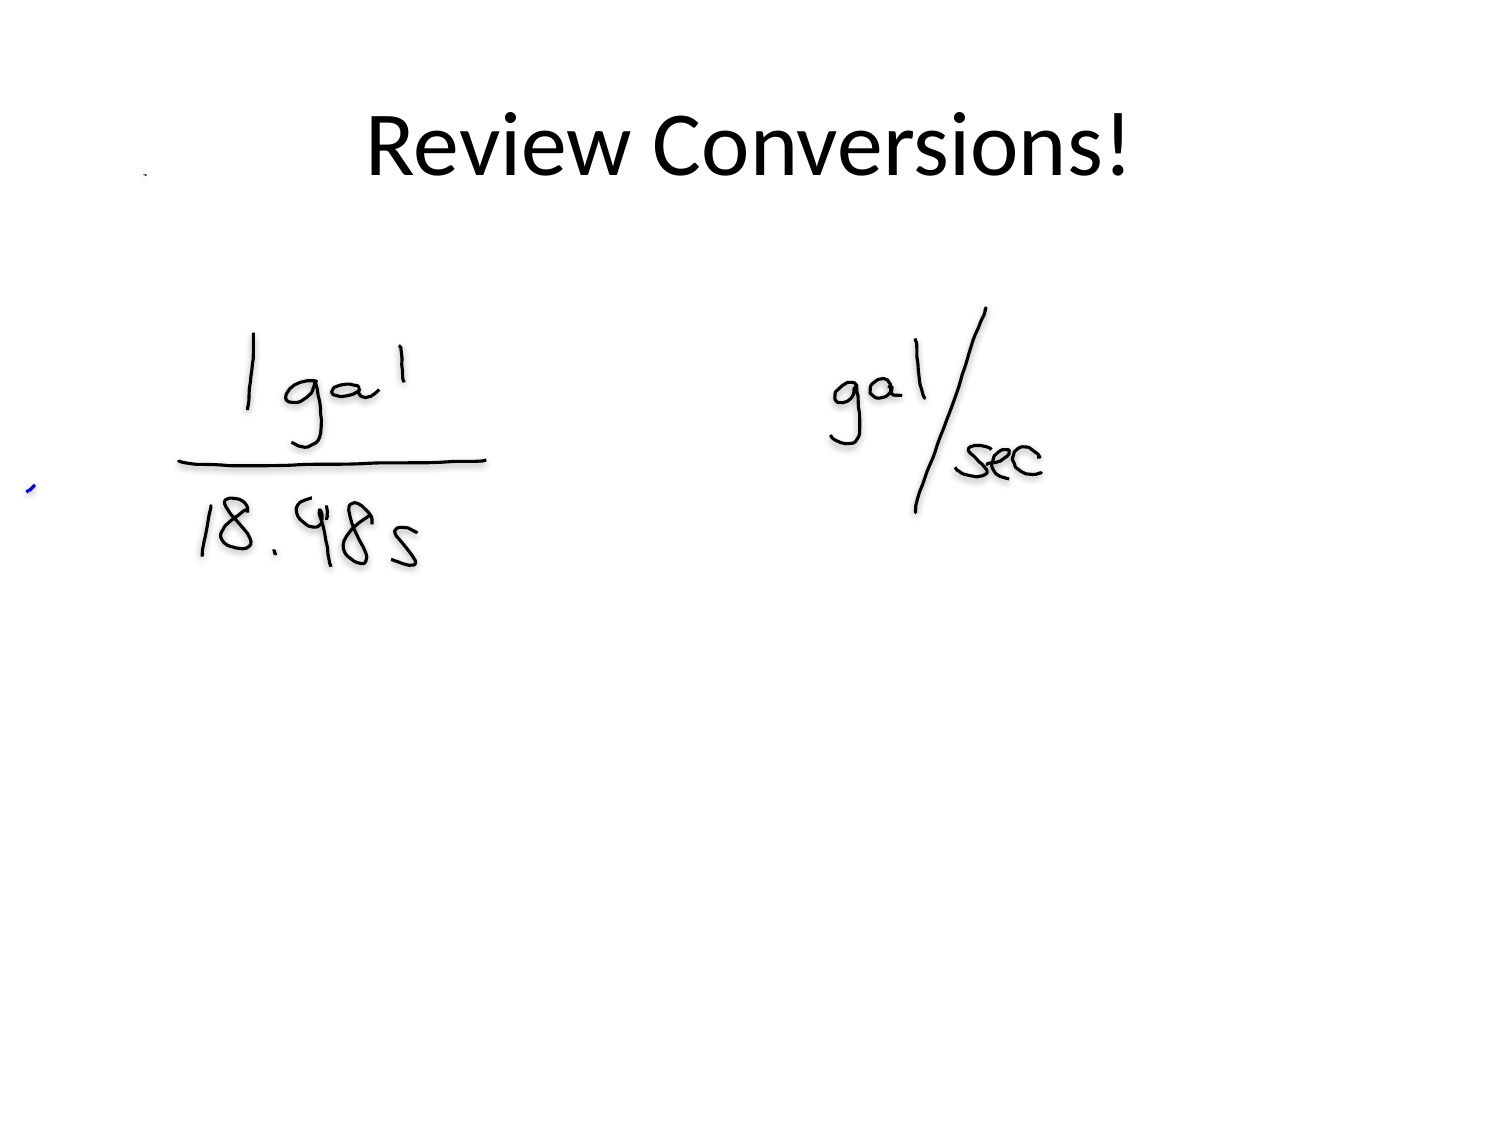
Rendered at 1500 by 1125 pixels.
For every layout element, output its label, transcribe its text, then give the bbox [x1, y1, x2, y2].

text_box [178, 332, 487, 568]
title Review Conversions! [75, 45, 1425, 233]
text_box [830, 307, 1042, 513]
text_box [25, 483, 37, 494]
